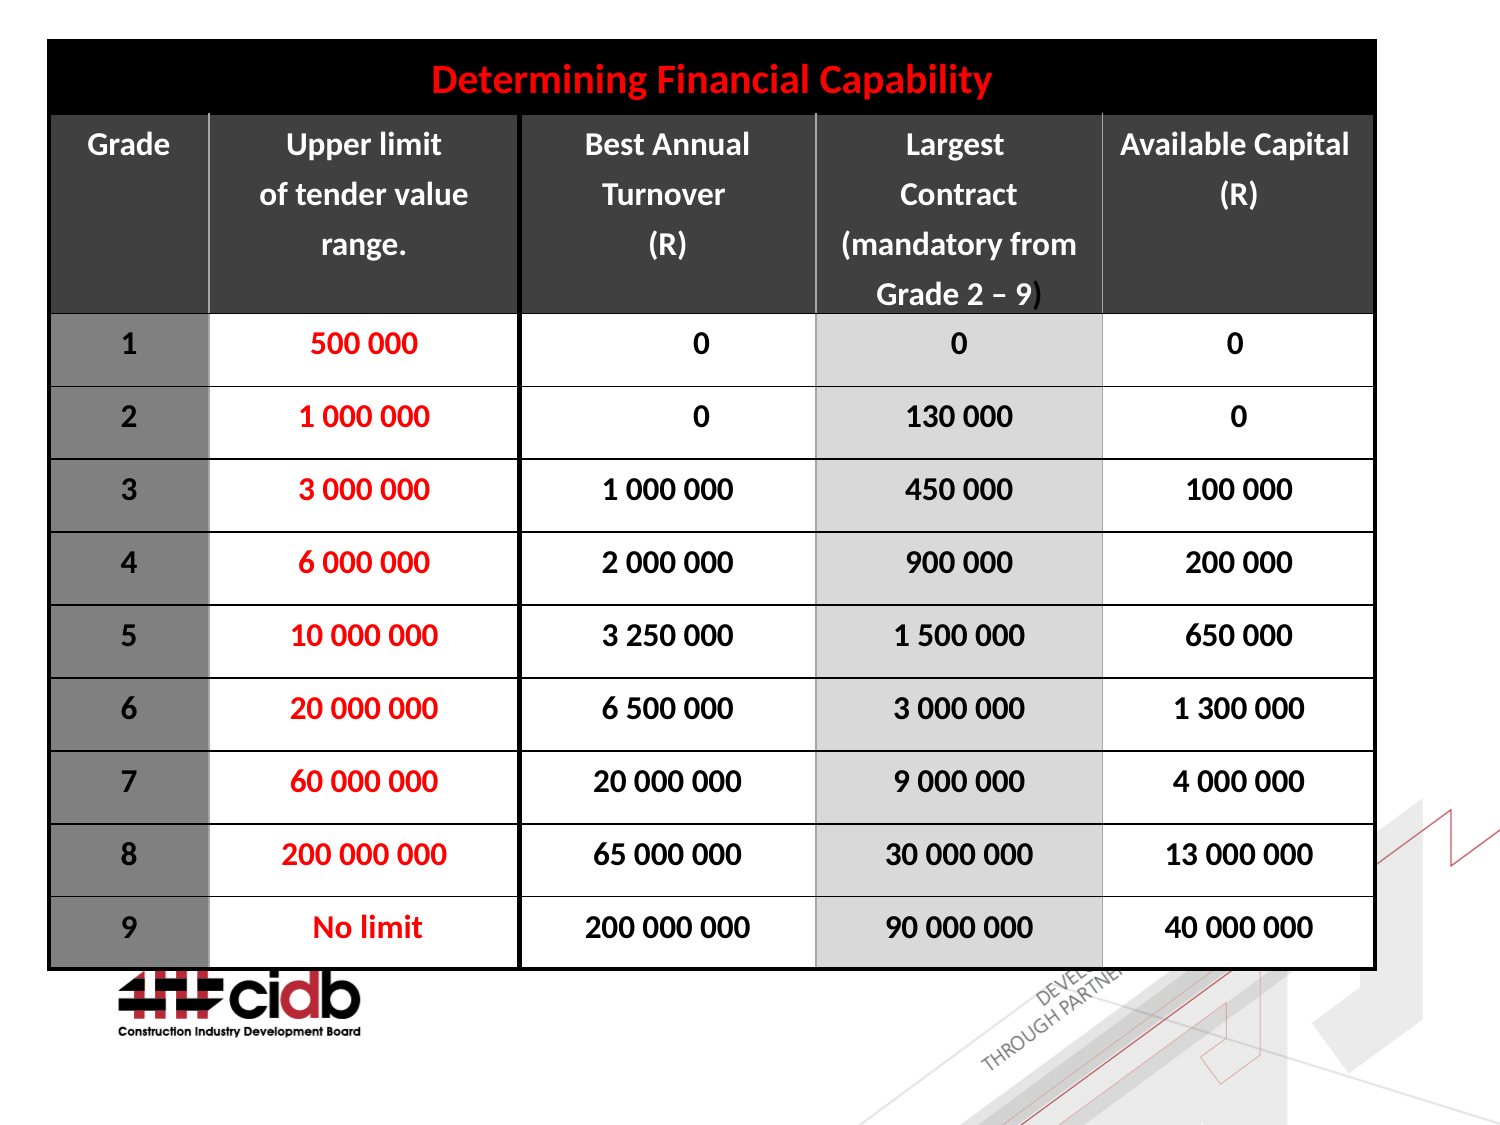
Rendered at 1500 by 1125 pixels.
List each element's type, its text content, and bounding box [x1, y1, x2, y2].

table_cell 0 [1103, 314, 1373, 386]
table_cell 13 000 000 [1103, 825, 1373, 896]
table_cell 200 000 000 [522, 897, 815, 967]
table_cell 6 500 000 [522, 679, 815, 750]
table_cell No limit [210, 897, 517, 967]
table_cell 0 [1103, 387, 1373, 458]
table_cell 3 000 000 [817, 679, 1102, 750]
table_cell Largest Contract (mandatory from Grade 2 – 9) [817, 115, 1102, 313]
table_cell 9 000 000 [817, 752, 1102, 823]
table_cell 200 000 000 [210, 825, 517, 896]
table_cell 130 000 [817, 387, 1102, 458]
table_cell Best Annual Turnover (R) [522, 115, 815, 313]
table_cell 1 300 000 [1103, 679, 1373, 750]
table_cell 9 [51, 897, 208, 967]
table_cell 5 [51, 606, 208, 677]
table_cell 65 000 000 [522, 825, 815, 896]
table_cell 1 500 000 [817, 606, 1102, 677]
table_cell 2 [51, 387, 208, 458]
table_cell Grade [51, 115, 208, 313]
table_cell 0 [522, 387, 815, 458]
table_cell 8 [51, 825, 208, 896]
table_cell 6 000 000 [210, 533, 517, 604]
table_cell 30 000 000 [817, 825, 1102, 896]
table_cell 6 [51, 679, 208, 750]
table_cell 2 000 000 [522, 533, 815, 604]
table_cell 500 000 [210, 314, 517, 386]
table_cell 650 000 [1103, 606, 1373, 677]
table_cell 900 000 [817, 533, 1102, 604]
table_cell 450 000 [817, 460, 1102, 531]
table_cell 4 000 000 [1103, 752, 1373, 823]
table_cell Available Capital (R) [1103, 115, 1373, 313]
table_cell 3 [51, 460, 208, 531]
table_cell 20 000 000 [210, 679, 517, 750]
table_cell 4 [51, 533, 208, 604]
picture [0, 0, 1500, 1125]
table_cell 3 250 000 [522, 606, 815, 677]
table_cell 20 000 000 [522, 752, 815, 823]
table_cell 200 000 [1103, 533, 1373, 604]
table_cell 7 [51, 752, 208, 823]
table_cell 1 000 000 [210, 387, 517, 458]
table_cell 0 [817, 314, 1102, 386]
table_cell 10 000 000 [210, 606, 517, 677]
table_cell 90 000 000 [817, 897, 1102, 967]
table_cell 3 000 000 [210, 460, 517, 531]
table_cell 0 [522, 314, 815, 386]
table_cell Upper limit of tender value range. [210, 115, 517, 313]
table_cell 1 000 000 [522, 460, 815, 531]
table_header Determining Financial Capability [51, 43, 1373, 113]
table_cell 40 000 000 [1103, 897, 1373, 967]
table_cell 60 000 000 [210, 752, 517, 823]
table_cell 100 000 [1103, 460, 1373, 531]
table_cell 1 [51, 314, 208, 386]
